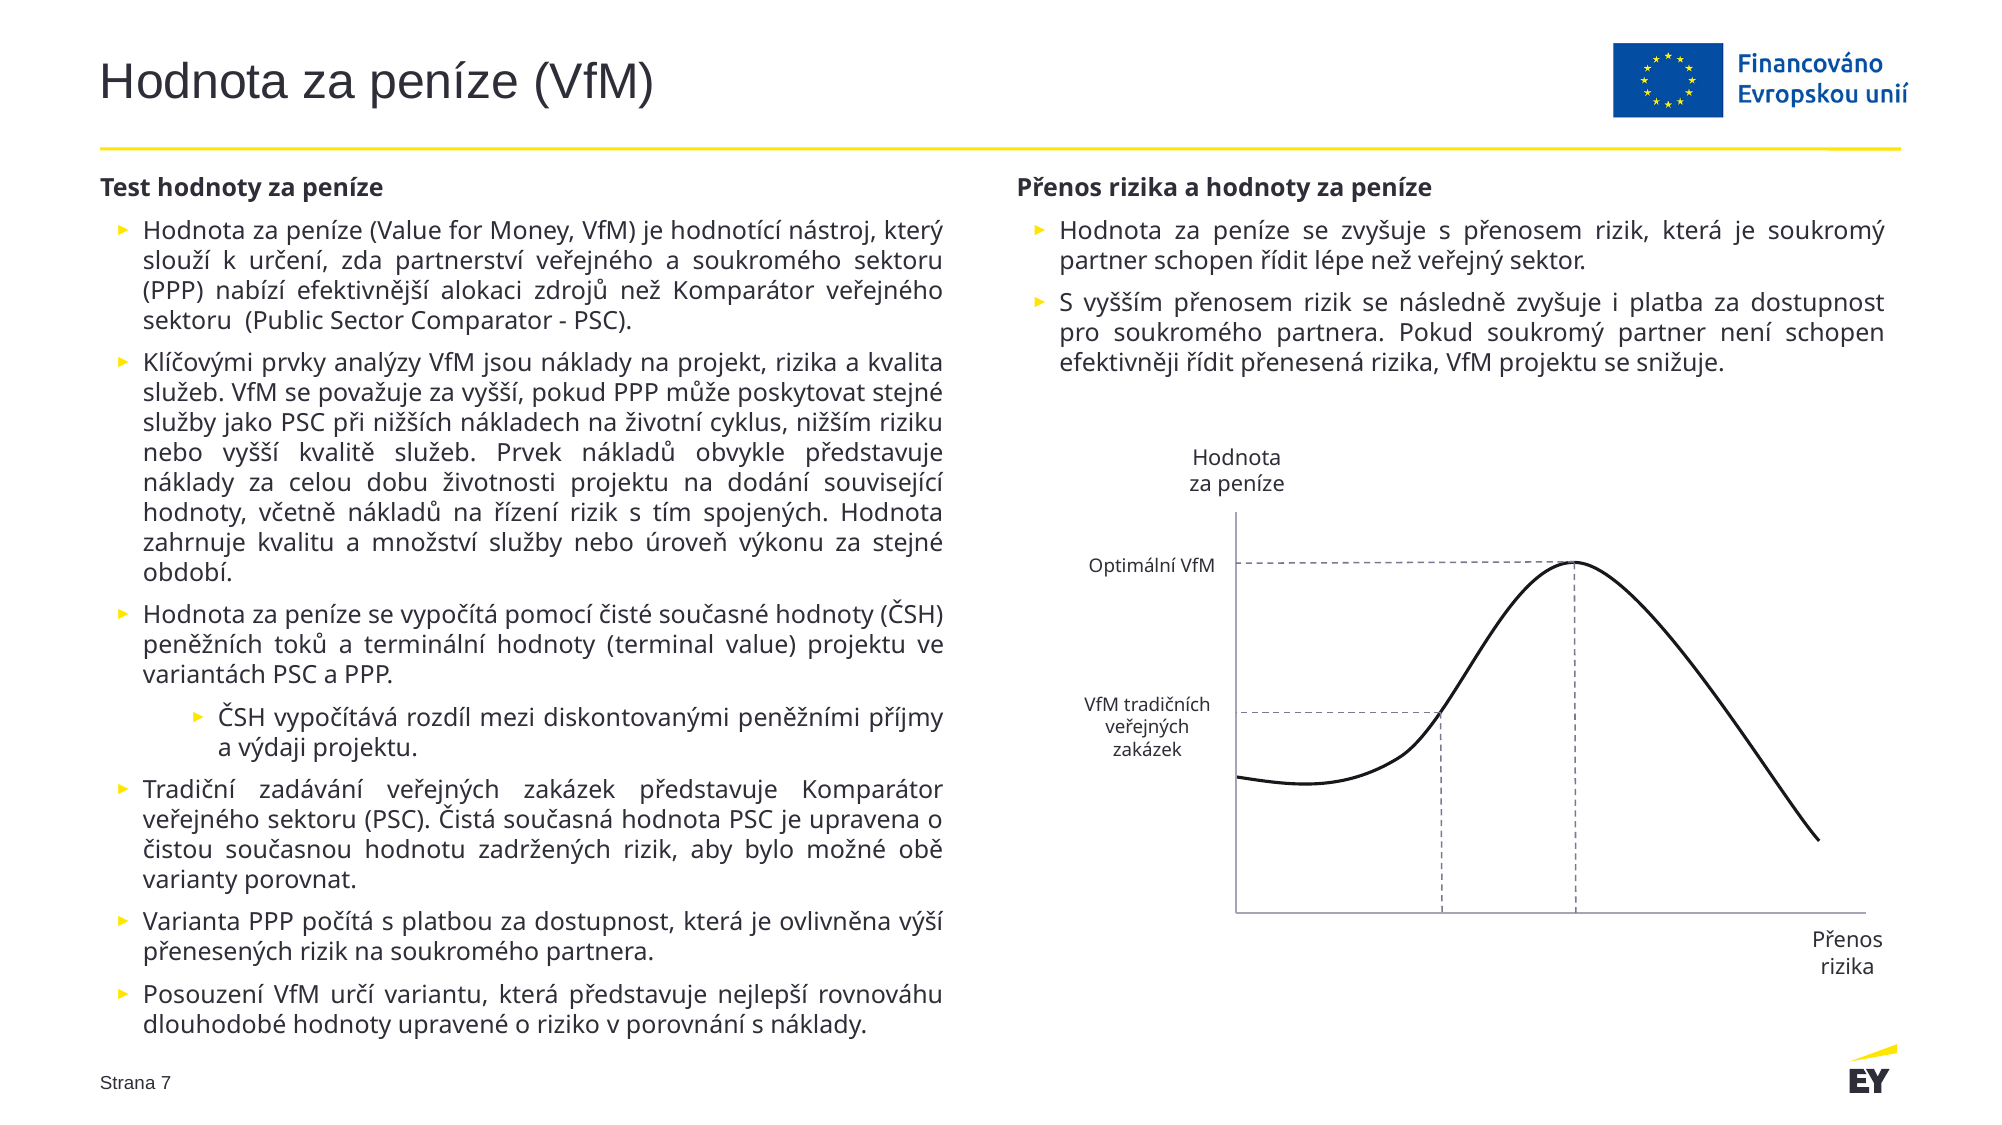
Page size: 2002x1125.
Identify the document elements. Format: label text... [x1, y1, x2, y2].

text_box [1070, 437, 1902, 980]
text_box Hodnota za peníze se zvyšuje s přenosem rizik, která je soukromý partner schopen řídit lépe než veřejný sektor. S vyšším přenosem rizik se následně zvyšuje i platba za dostupnost pro soukromého partnera. Pokud soukromý partner není schopen efektivněji řídit přenesená rizika, VfM projektu se snižuje. [1016, 207, 1901, 384]
picture [1605, 31, 1920, 127]
text_box Test hodnoty za peníze [100, 171, 651, 215]
text_box Hodnota za peníze (Value for Money, VfM) je hodnotící nástroj, který slouží k určení, zda partnerství veřejného a soukromého sektoru (PPP) nabízí efektivnější alokaci zdrojů než Komparátor veřejného sektoru (Public Sector Comparator - PSC). Klíčovými prvky analýzy VfM jsou náklady na projekt, rizika a kvalita služeb. VfM se považuje za vyšší, pokud PPP může poskytovat stejné služby jako PSC při nižších nákladech na životní cyklus, nižším riziku nebo vyšší kvalitě služeb. Prvek nákladů obvykle představuje náklady za celou dobu životnosti projektu na dodání související hodnoty, včetně nákladů na řízení rizik s tím spojených. Hodnota zahrnuje kvalitu a množství služby nebo úroveň výkonu za stejné období. Hodnota za peníze se vypočítá pomocí čisté současné hodnoty (ČSH) peněžních toků a terminální hodnoty (terminal value) projektu ve variantách PSC a PPP. ČSH vypočítává rozdíl mezi diskontovanými peněžními příjmy a výdaji projektu. Tradiční zadávání veřejných zakázek představuje Komparátor veřejného sektoru (PSC). Čistá současná hodnota PSC je upravena o čistou současnou hodnotu zadržených rizik, aby bylo možné obě varianty porovnat. Varianta PPP počítá s platbou za dostupnost, která je ovlivněna výší přenesených rizik na soukromého partnera. Posouzení VfM určí variantu, která představuje nejlepší rovnováhu dlouhodobé hodnoty upravené o riziko v porovnání s náklady. [99, 207, 960, 1046]
text_box Přenos rizika a hodnoty za peníze [1016, 171, 1567, 207]
title Hodnota za peníze (VfM) [100, 48, 1901, 146]
